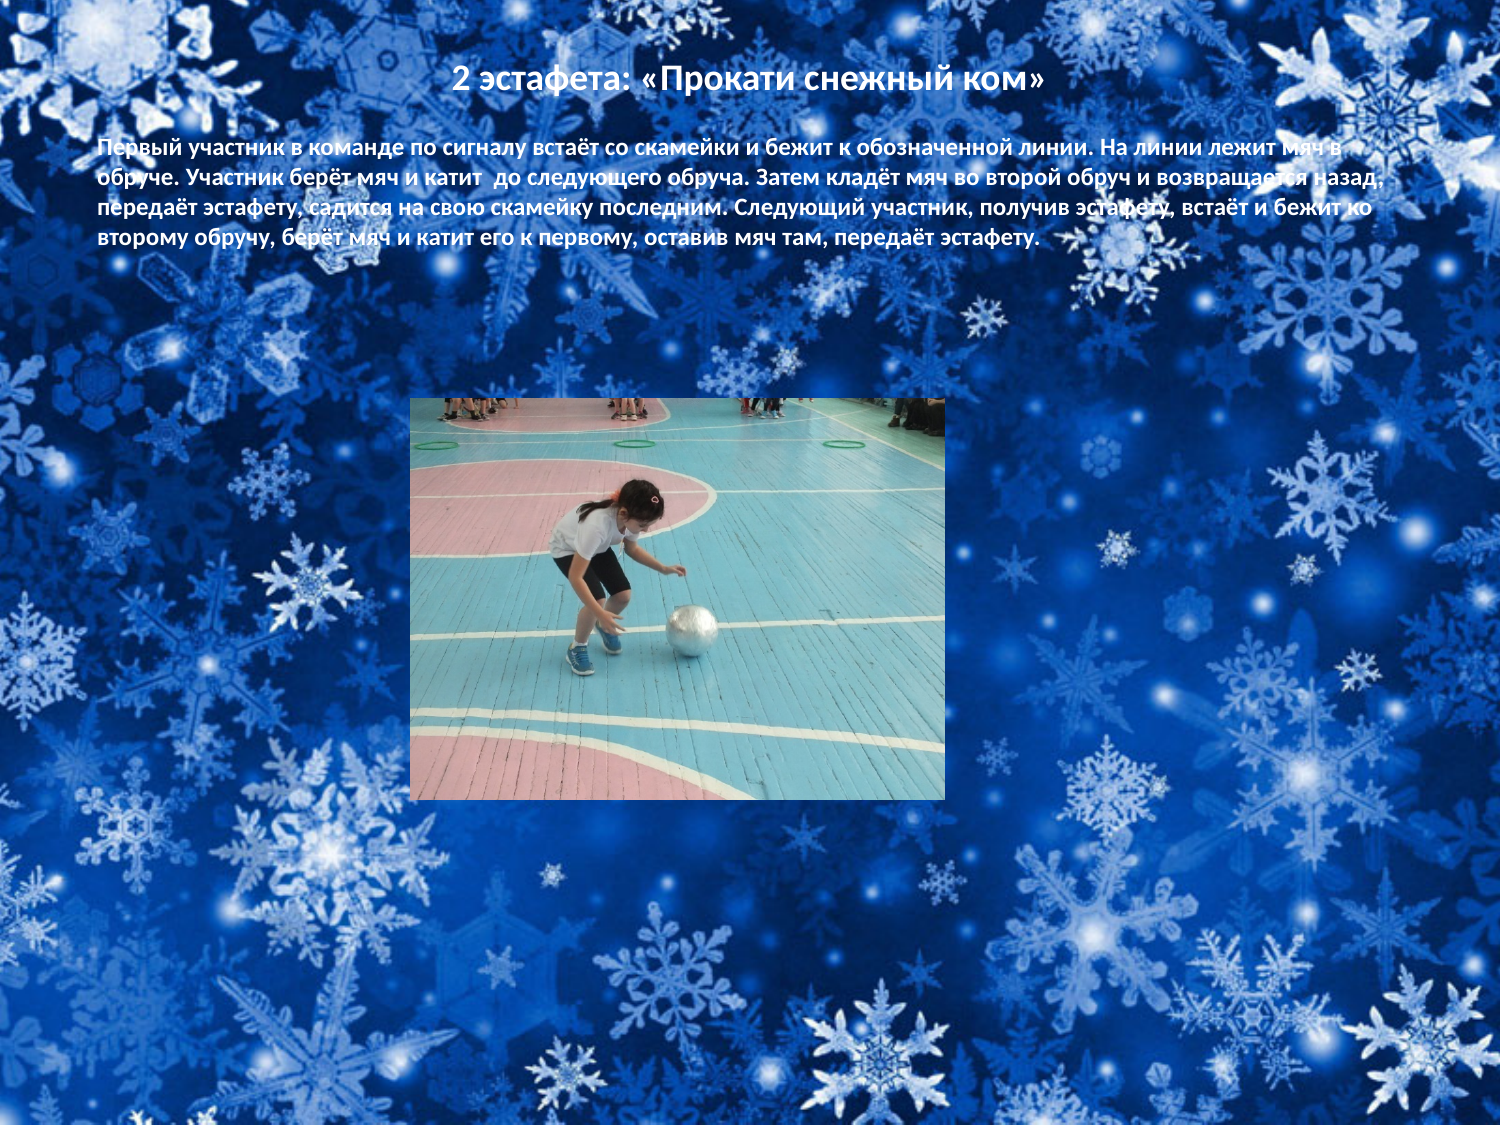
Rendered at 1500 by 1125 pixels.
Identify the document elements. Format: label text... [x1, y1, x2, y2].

picture [0, 0, 1500, 1125]
title 2 эстафета: «Прокати снежный ком» [75, 45, 1425, 106]
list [409, 398, 945, 800]
list Первый участник в команде по сигналу встаёт со скамейки и бежит к обозначенной линии. На линии лежит мяч в обруче. Участник берёт мяч и катит до следующего обруча. Затем кладёт мяч во второй обруч и возвращается назад, передаёт эстафету, садится на свою скамейку последним. Следующий участник, получив эстафету, встаёт и бежит ко второму обручу, берёт мяч и катит его к первому, оставив мяч там, передаёт эстафету. [82, 117, 1442, 258]
